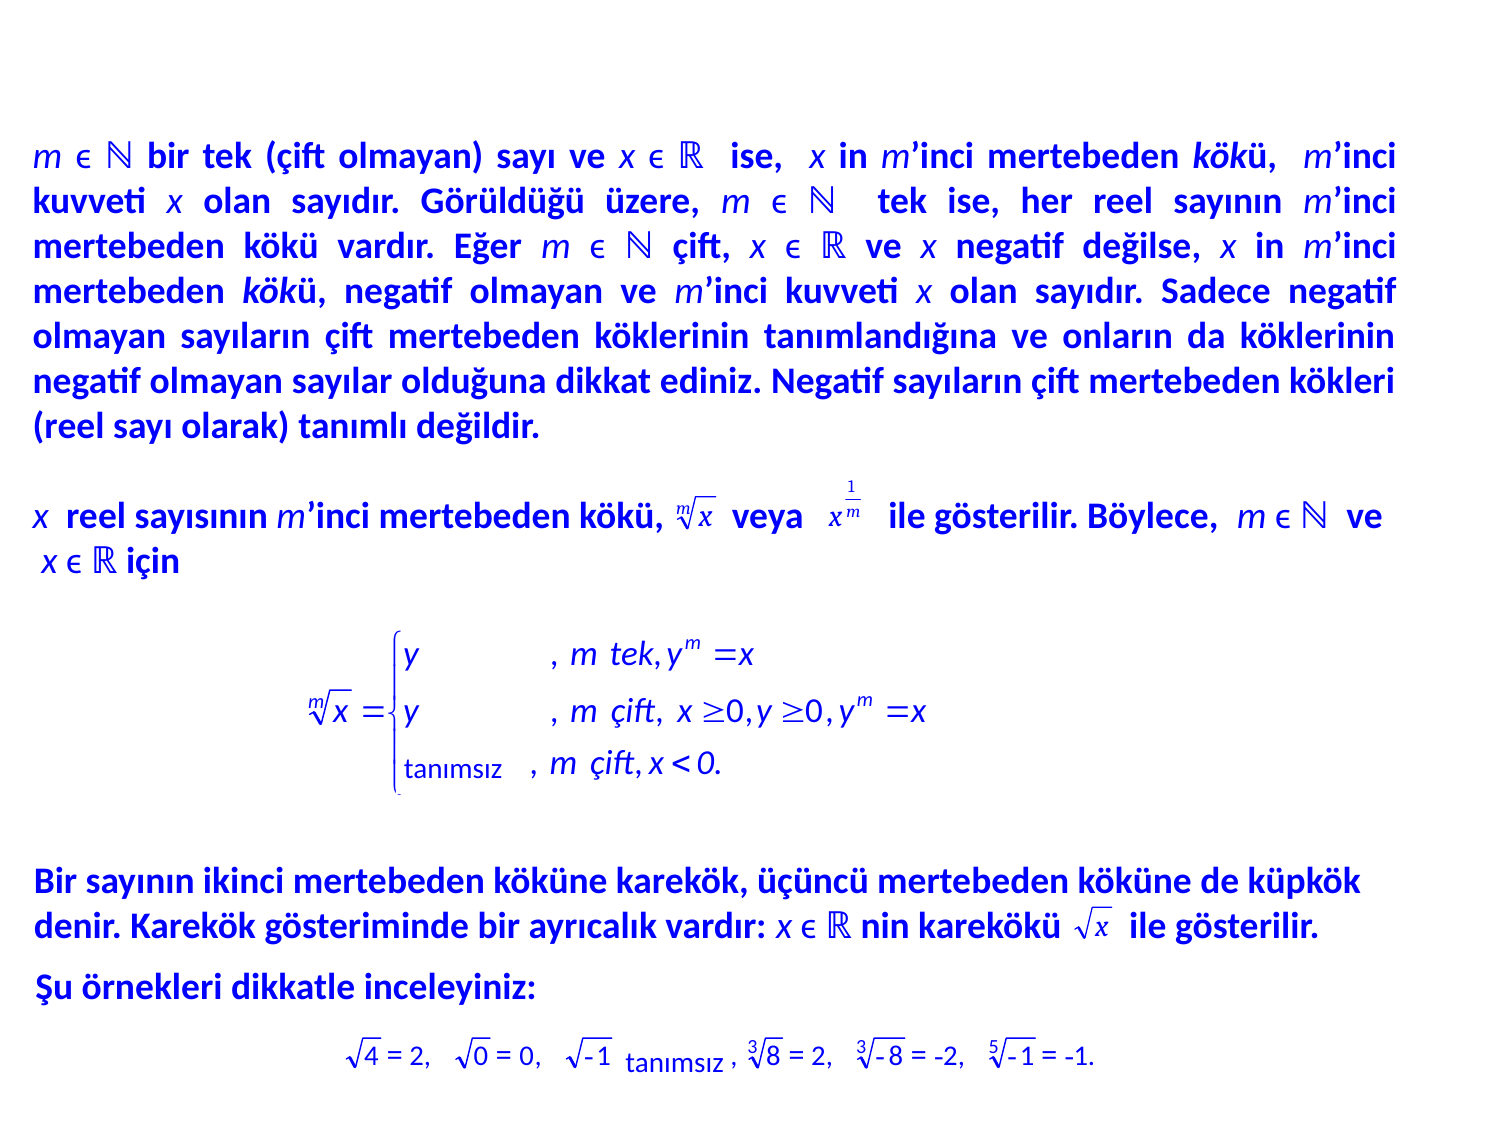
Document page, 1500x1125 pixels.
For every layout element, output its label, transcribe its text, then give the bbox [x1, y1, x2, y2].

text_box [17, 471, 1412, 591]
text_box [18, 848, 1461, 956]
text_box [302, 623, 953, 804]
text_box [339, 1031, 1102, 1087]
text_box Şu örnekleri dikkatle inceleyiniz: [20, 964, 1415, 1015]
text_box m ϵ ℕ bir tek (çift olmayan) sayı ve x ϵ ℝ ise, x in m’inci mertebeden kökü, m’inci kuvveti x olan sayıdır. Görüldüğü üzere, m ϵ ℕ tek ise, her reel sayının m’inci mertebeden kökü vardır. Eğer m ϵ ℕ çift, x ϵ ℝ ve x negatif değilse, x in m’inci mertebeden kökü, negatif olmayan ve m’inci kuvveti x olan sayıdır. Sadece negatif olmayan sayıların çift mertebeden köklerinin tanımlandığına ve onların da köklerinin negatif olmayan sayılar olduğuna dikkat ediniz. Negatif sayıların çift mertebeden kökleri (reel sayı olarak) tanımlı değildir. [17, 123, 1412, 454]
